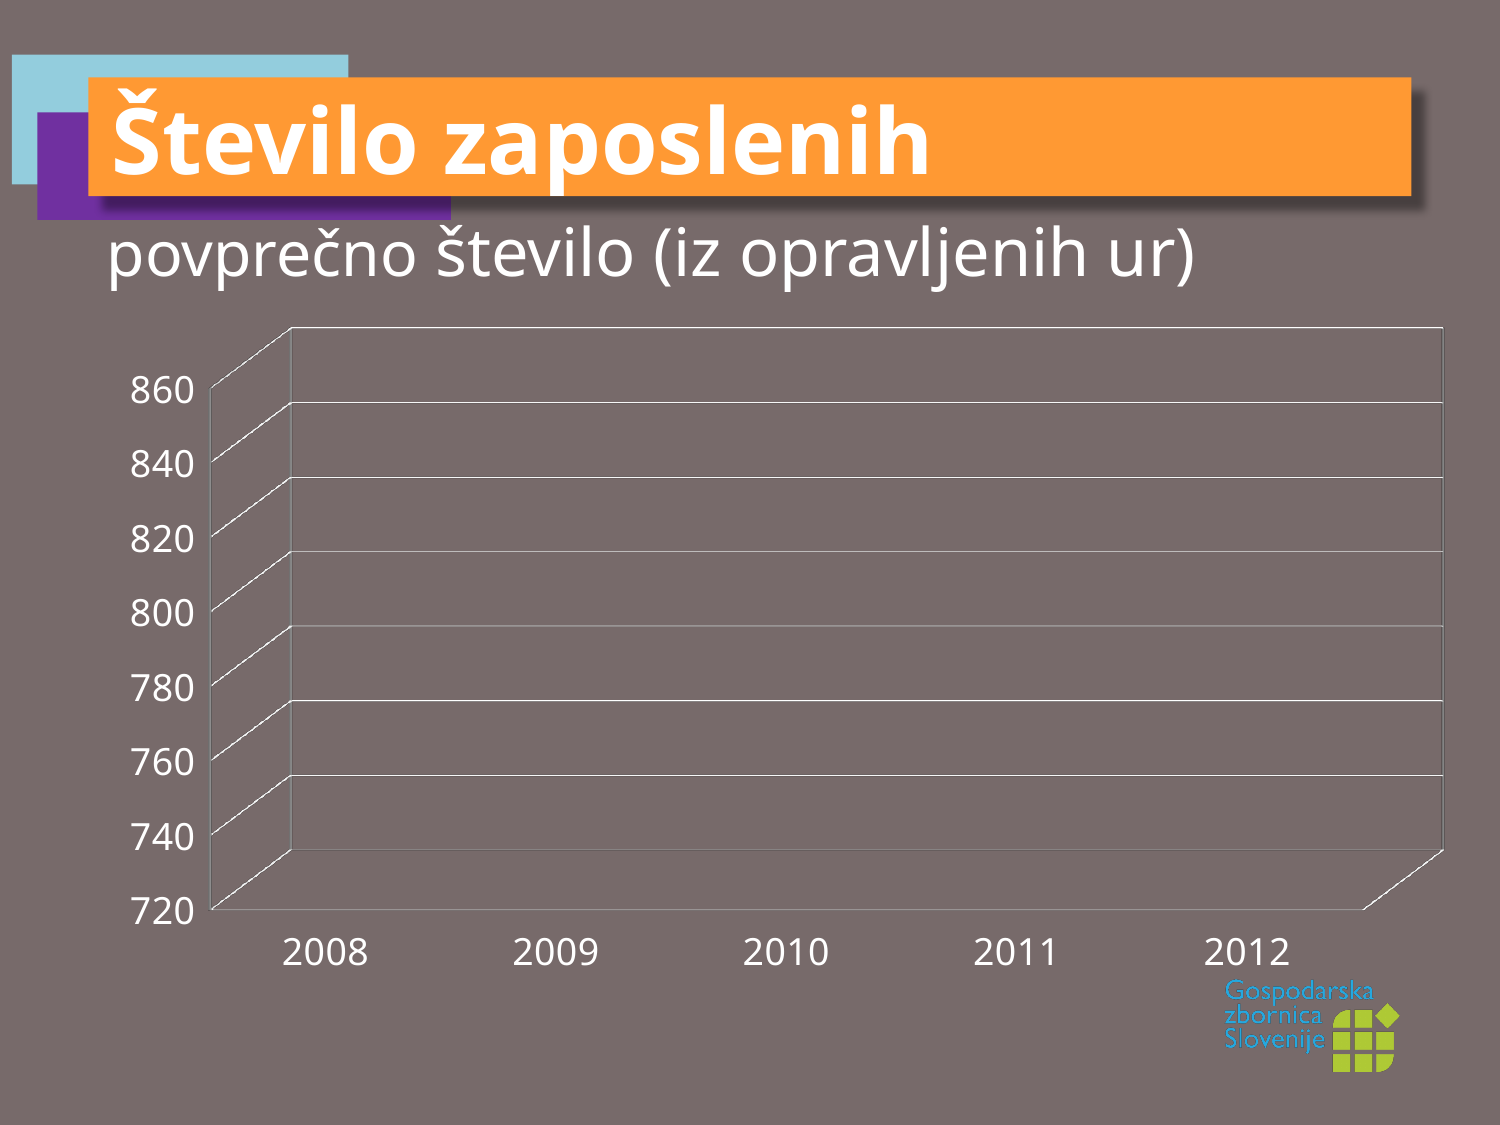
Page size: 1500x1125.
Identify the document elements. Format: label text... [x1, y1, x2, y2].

text_box [10, 52, 96, 186]
text_box [35, 110, 91, 222]
text_box povprečno število (iz opravljenih ur) [91, 160, 1412, 289]
chart [29, 291, 1471, 1000]
picture [1224, 1000, 1400, 1072]
text_box [86, 75, 96, 198]
text_box Število zaposlenih [96, 44, 1447, 232]
